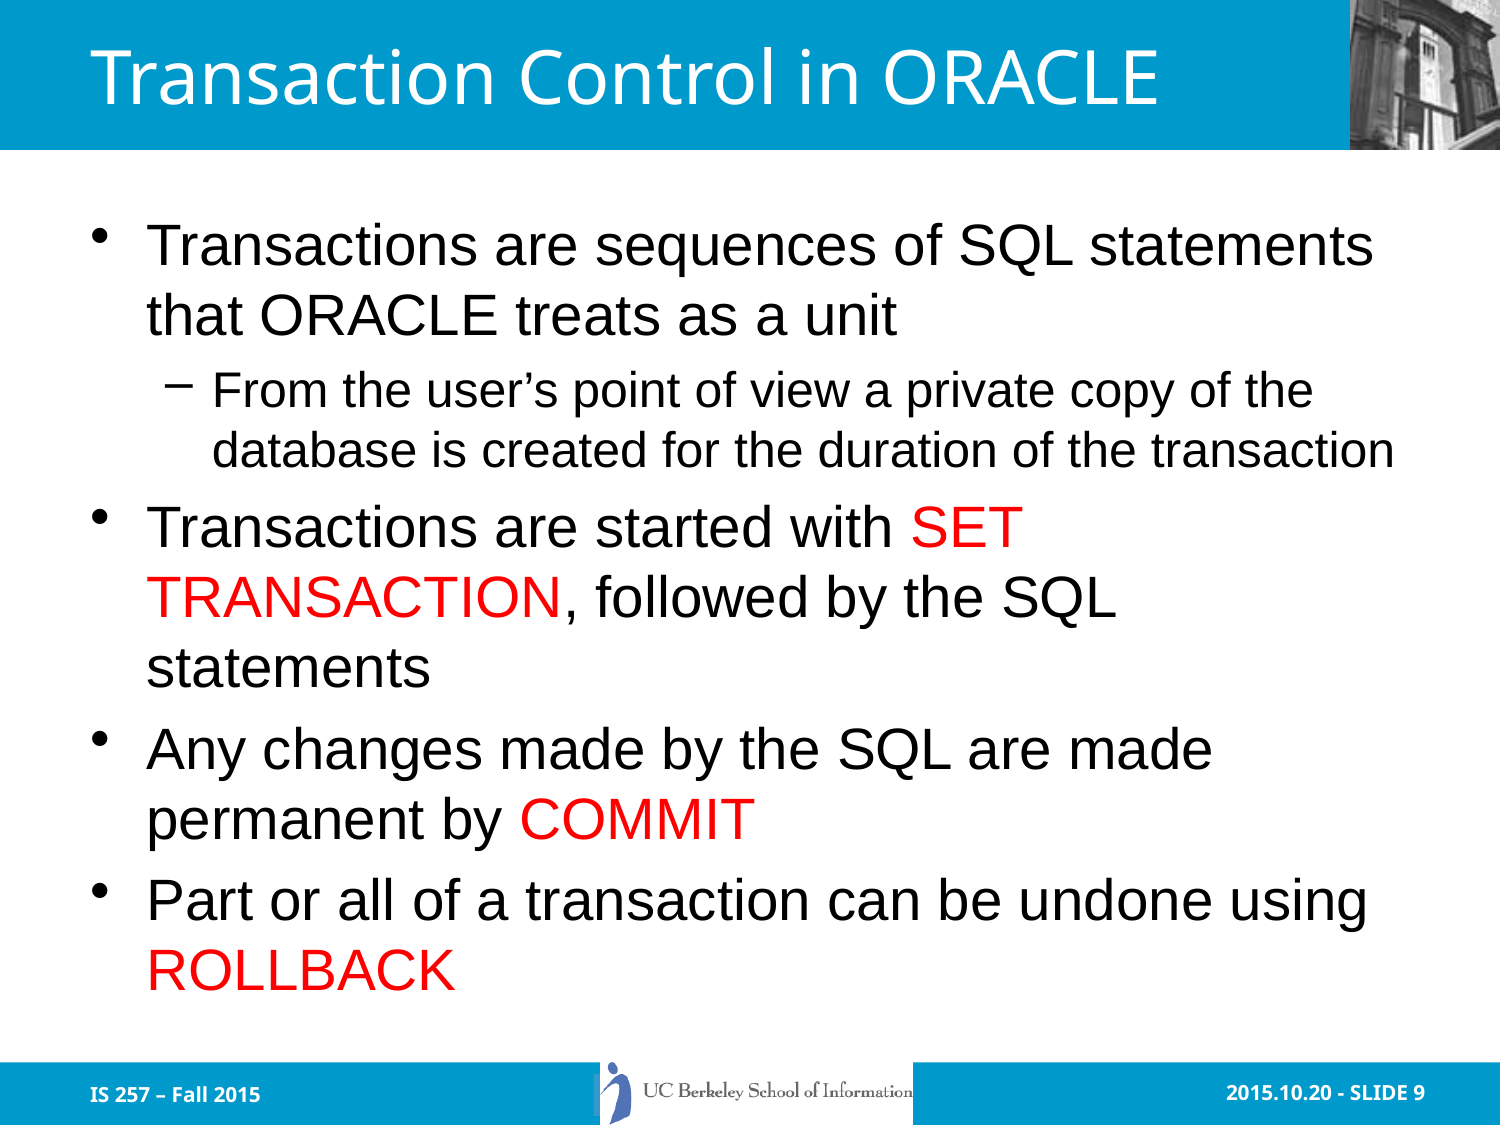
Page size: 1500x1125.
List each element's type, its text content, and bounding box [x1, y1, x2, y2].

picture [594, 1062, 912, 1125]
slide_number IS 257 – Fall 2015 [75, 1062, 388, 1125]
picture [1351, 0, 1500, 150]
list Transactions are sequences of SQL statements that ORACLE treats as a unit From the user’s point of view a private copy of the database is created for the duration of the transaction Transactions are started with SET TRANSACTION, followed by the SQL statements Any changes made by the SQL are made permanent by COMMIT Part or all of a transaction can be undone using ROLLBACK [75, 200, 1425, 1013]
title Transaction Control in ORACLE [75, 0, 1350, 150]
